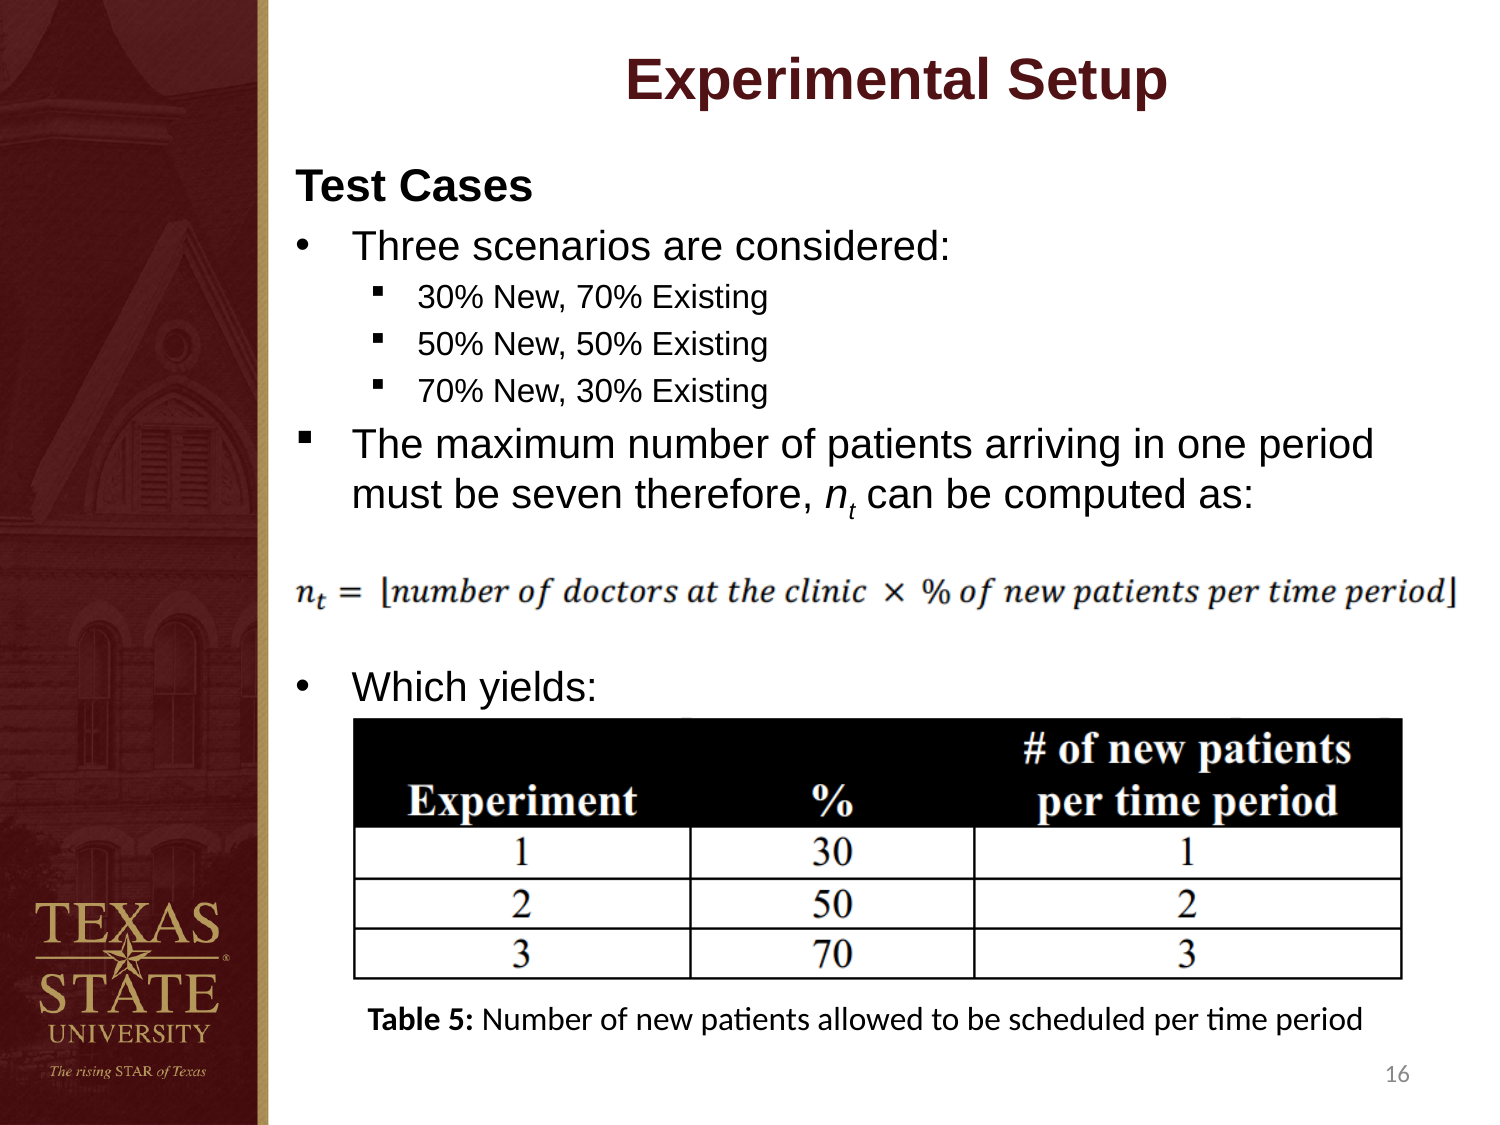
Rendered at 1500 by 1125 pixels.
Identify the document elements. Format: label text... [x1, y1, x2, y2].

text_box Experimental Setup [356, 0, 1439, 171]
list Test Cases Three scenarios are considered: 30% New, 70% Existing 50% New, 50% Existing 70% New, 30% Existing The maximum number of patients arriving in one period must be seven therefore, nt can be computed as: Which yields: [280, 148, 1485, 743]
picture [289, 571, 1467, 616]
slide_number 16 [1074, 1045, 1425, 1103]
text_box Table 5: Number of new patients allowed to be scheduled per time period [352, 990, 1500, 1045]
picture [0, 0, 1500, 1125]
